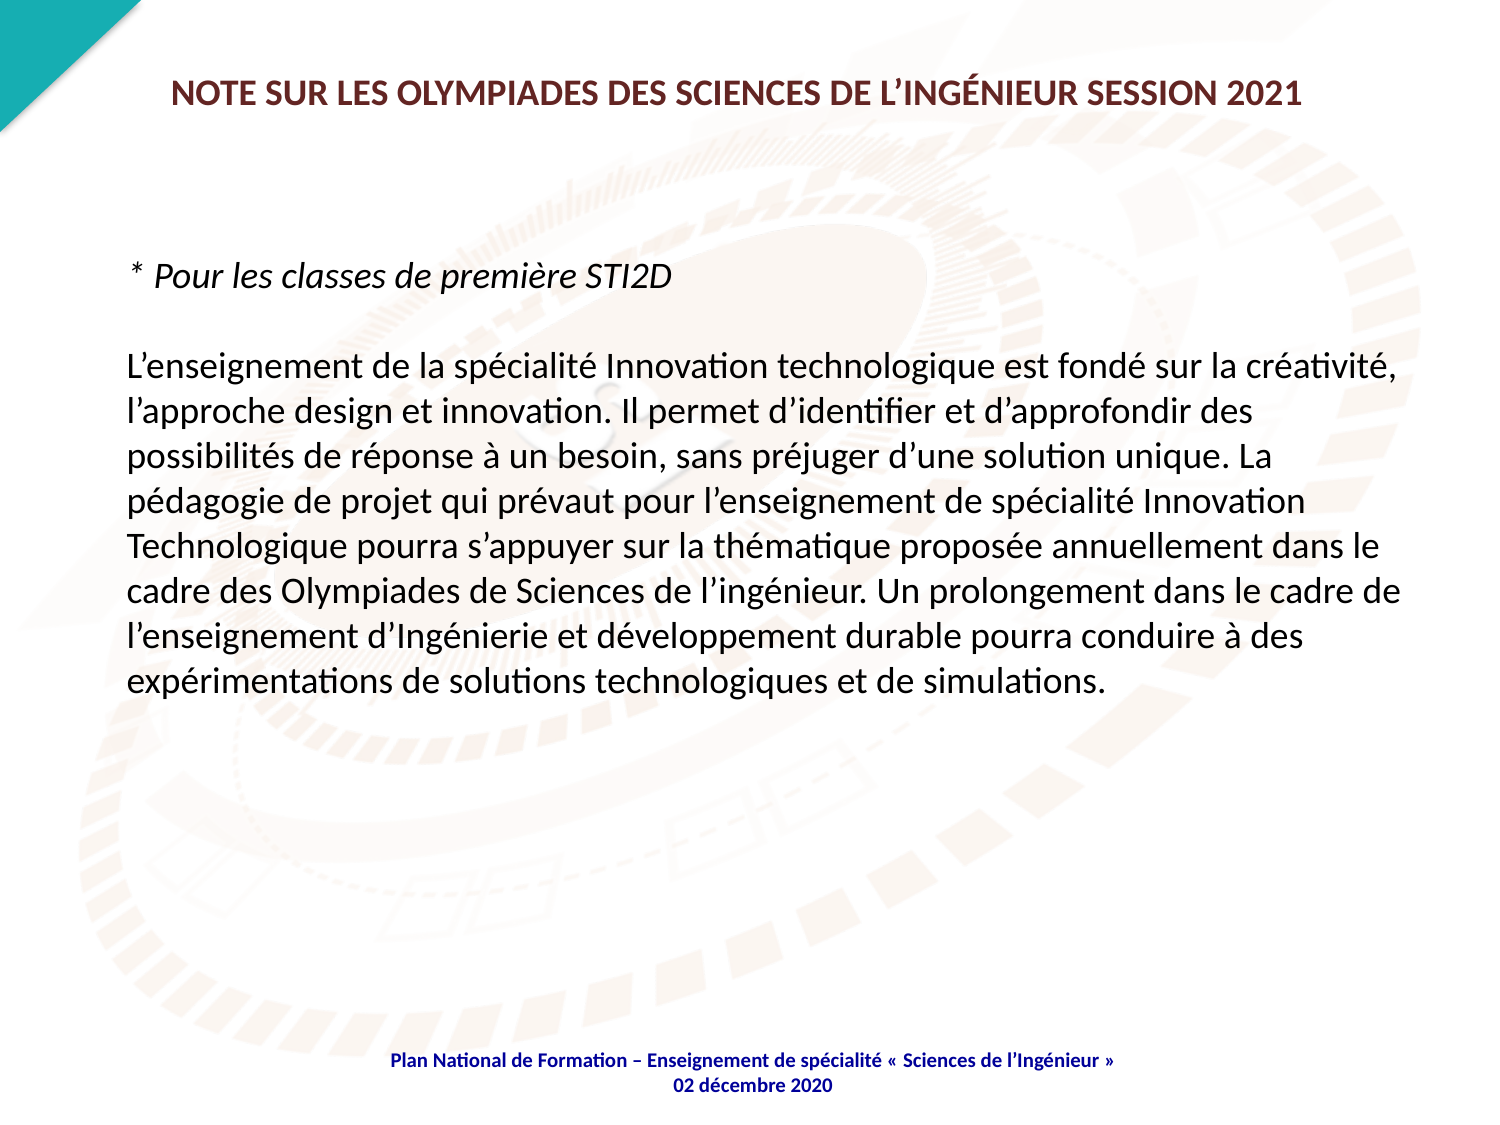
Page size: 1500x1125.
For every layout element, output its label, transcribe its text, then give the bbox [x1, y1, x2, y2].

text_box * Pour les classes de première STI2D L’enseignement de la spécialité Innovation technologique est fondé sur la créativité, l’approche design et innovation. Il permet d’identifier et d’approfondir des possibilités de réponse à un besoin, sans préjuger d’une solution unique. La pédagogie de projet qui prévaut pour l’enseignement de spécialité Innovation Technologique pourra s’appuyer sur la thématique proposée annuellement dans le cadre des Olympiades de Sciences de l’ingénieur. Un prolongement dans le cadre de l’enseignement d’Ingénierie et développement durable pourra conduire à des expérimentations de solutions technologiques et de simulations. [111, 199, 1428, 709]
text_box NOTE SUR LES OLYMPIADES DES SCIENCES DE L’INGÉNIEUR SESSION 2021 [147, 60, 1360, 121]
